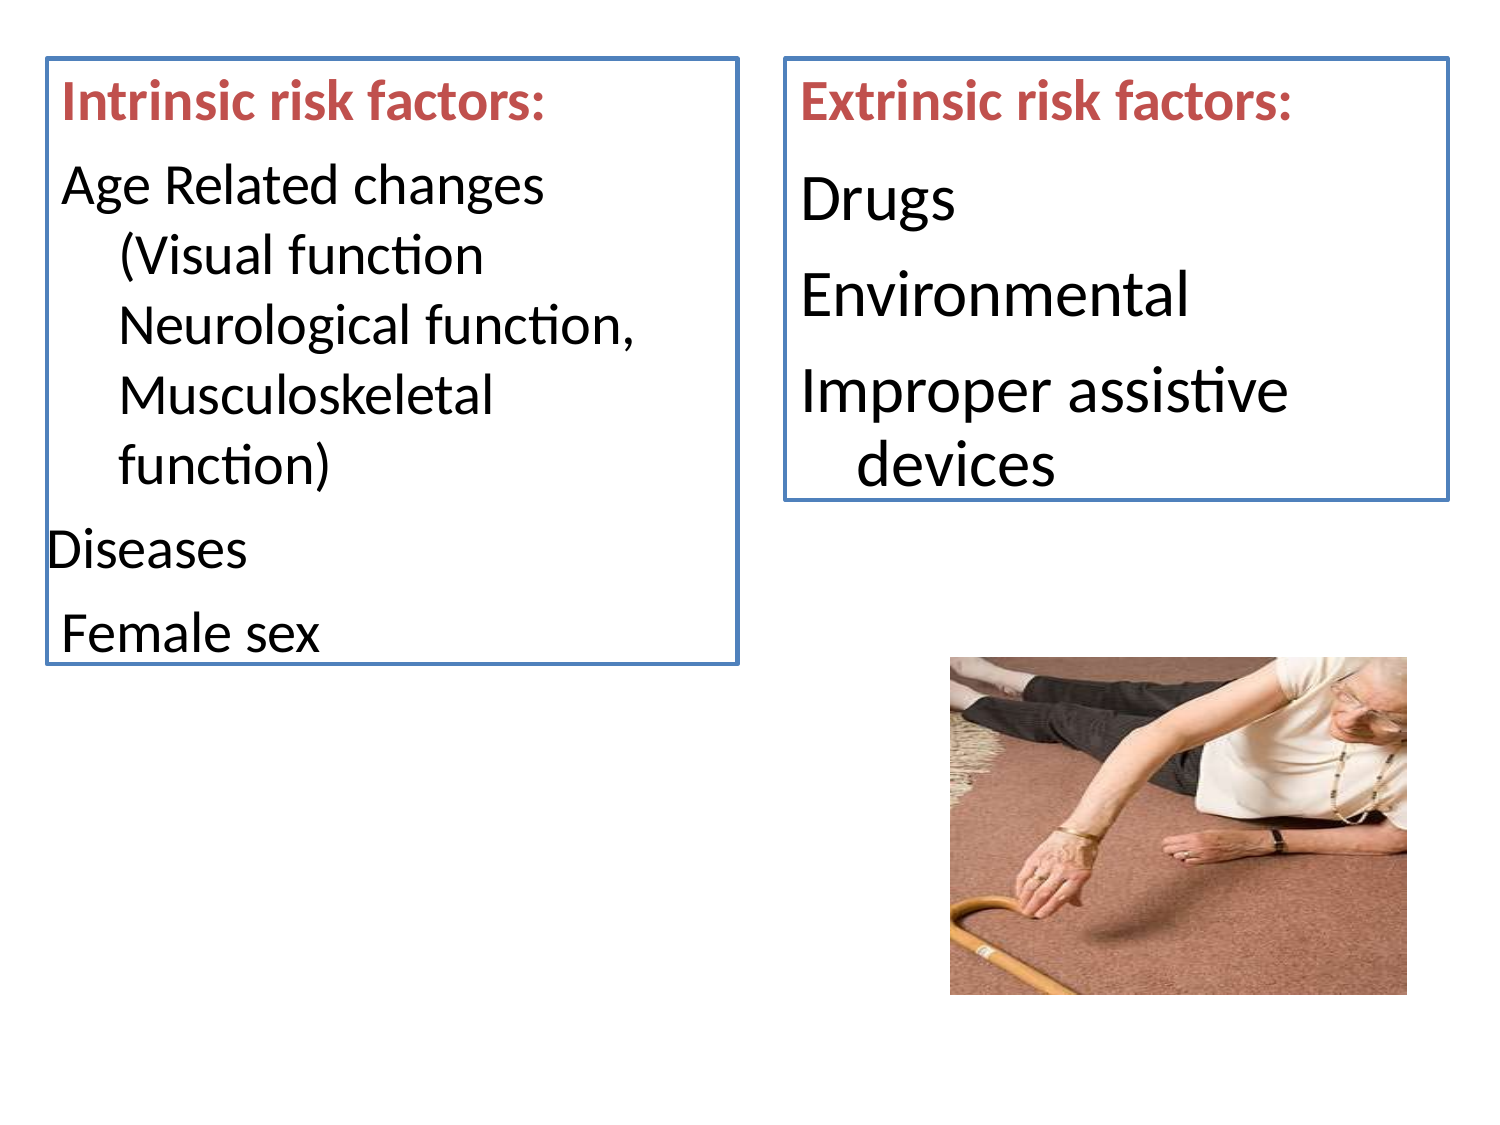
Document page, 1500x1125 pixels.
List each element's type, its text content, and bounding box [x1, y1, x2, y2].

text_box Extrinsic risk factors: Drugs Environmental Improper assistive devices [785, 58, 1448, 500]
text_box Intrinsic risk factors: Age Related changes (Visual function Neurological function, Musculoskeletal function) Diseases Female sex [46, 58, 738, 665]
text_box [950, 657, 1407, 995]
